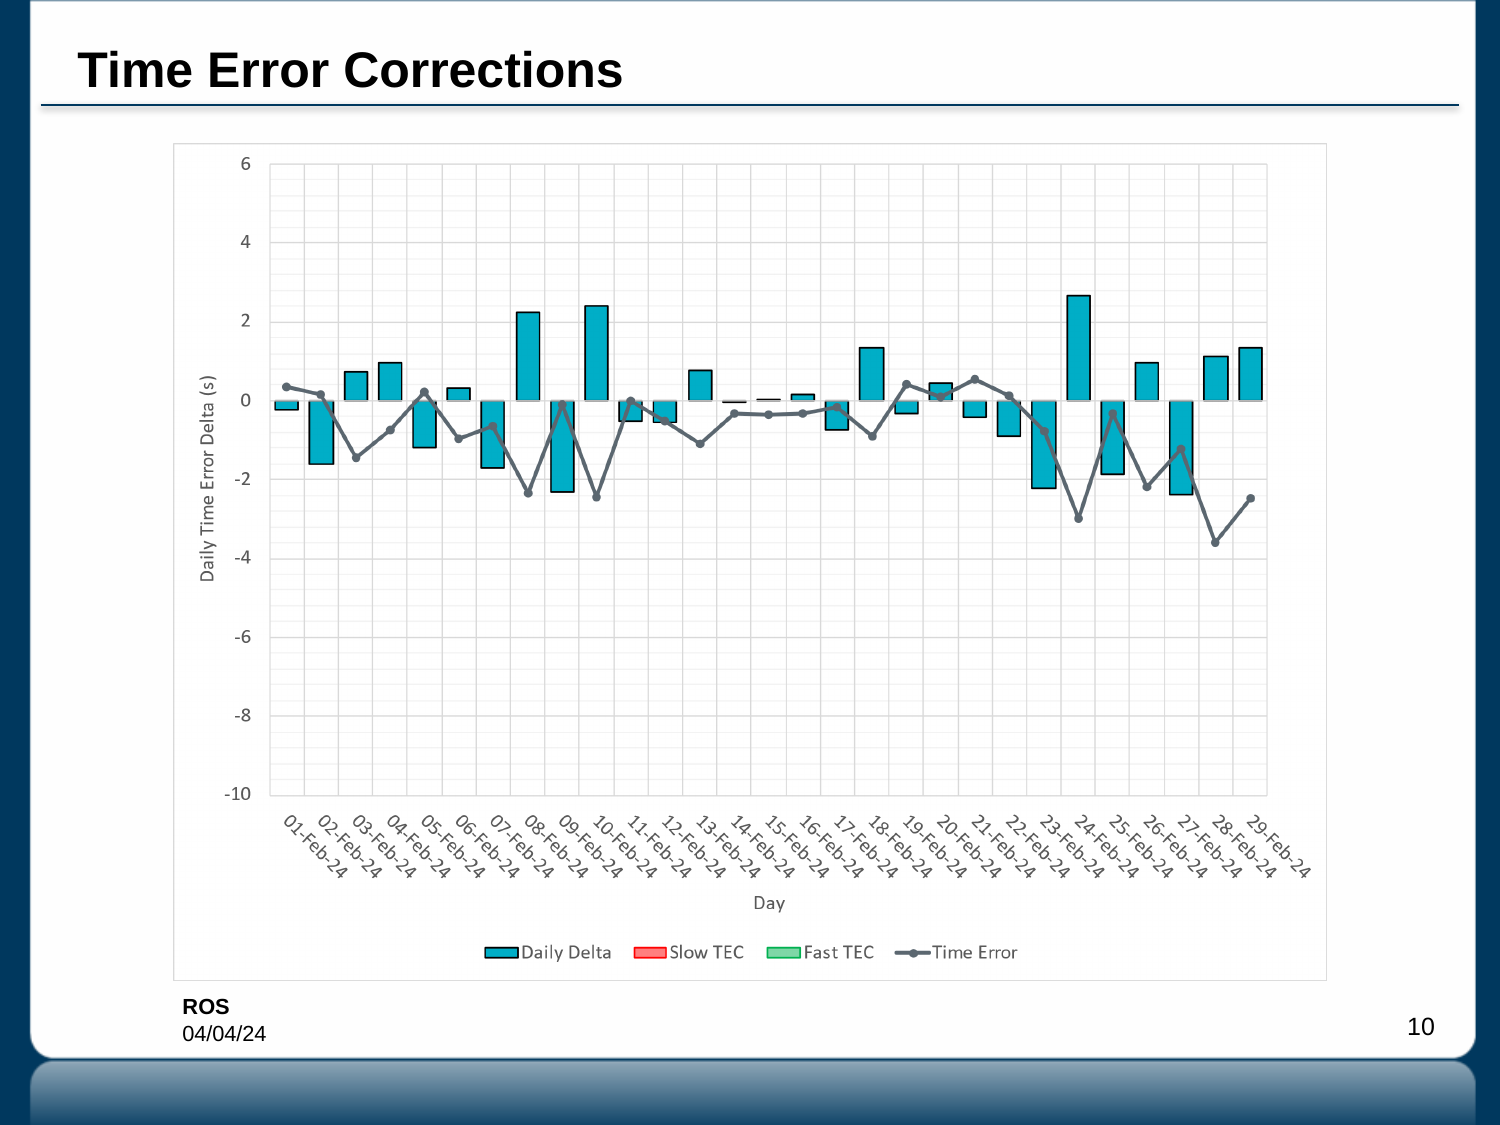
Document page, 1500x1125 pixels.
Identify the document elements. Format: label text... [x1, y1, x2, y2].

title Time Error Corrections [62, 29, 1450, 106]
picture [0, 0, 1500, 1125]
